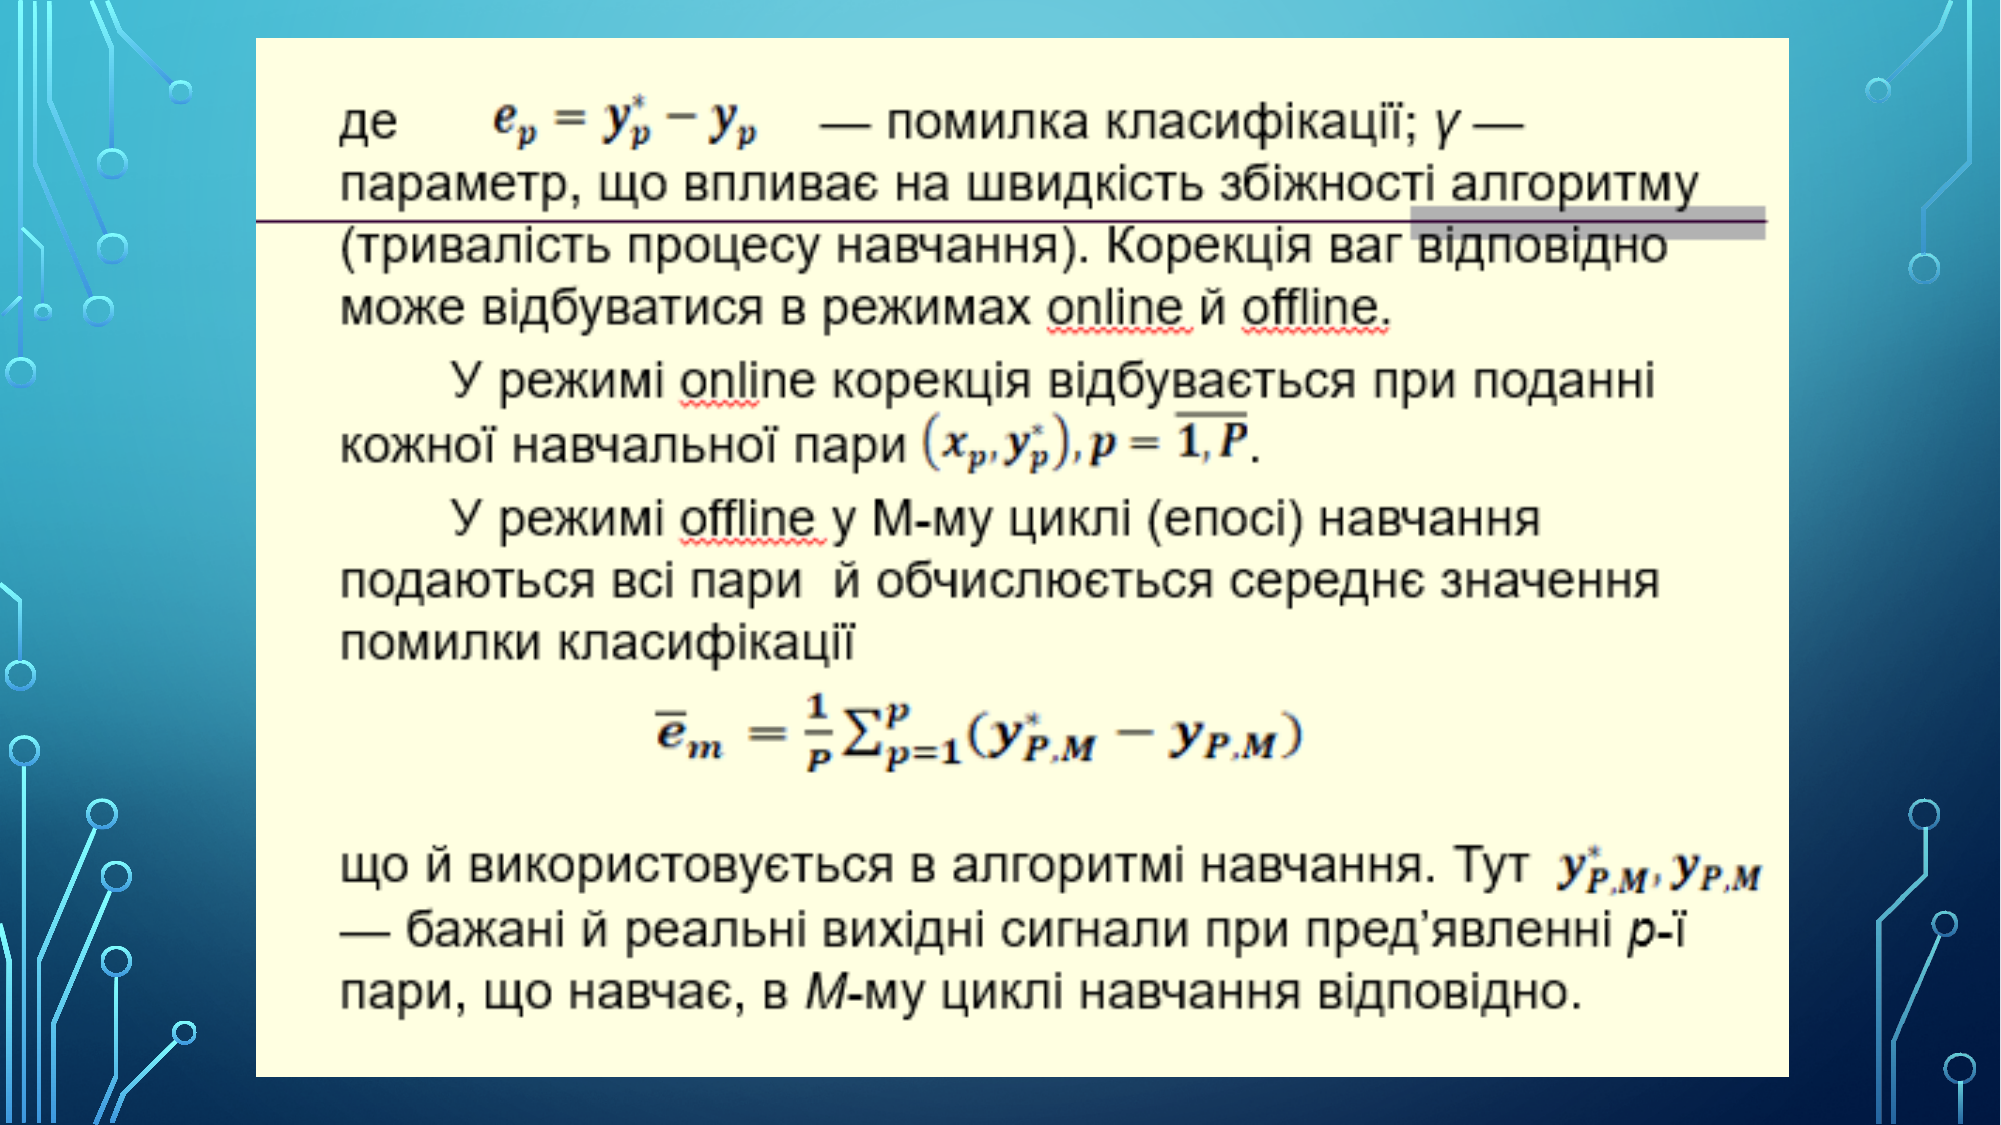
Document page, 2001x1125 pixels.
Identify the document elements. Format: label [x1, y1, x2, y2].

list [256, 37, 1789, 1078]
